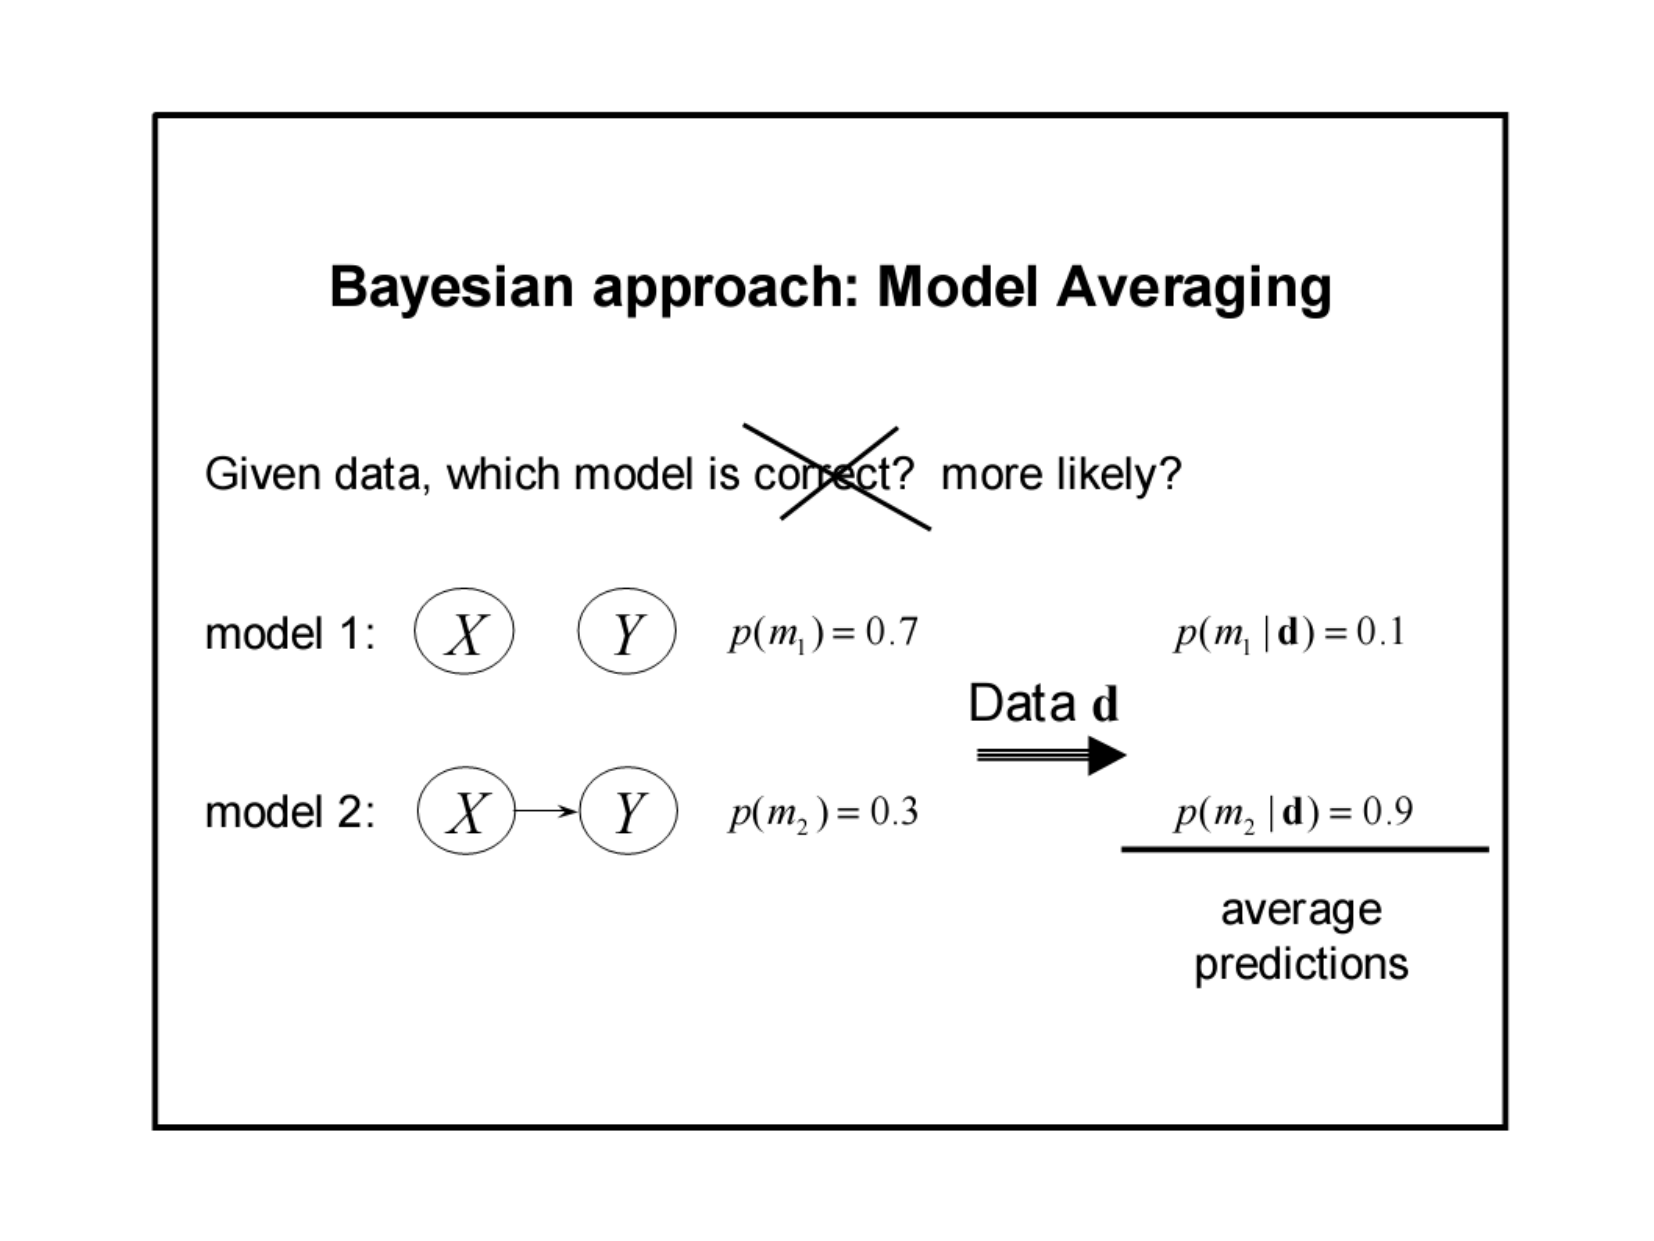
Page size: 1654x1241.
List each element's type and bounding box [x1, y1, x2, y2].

picture [147, 106, 1514, 1134]
